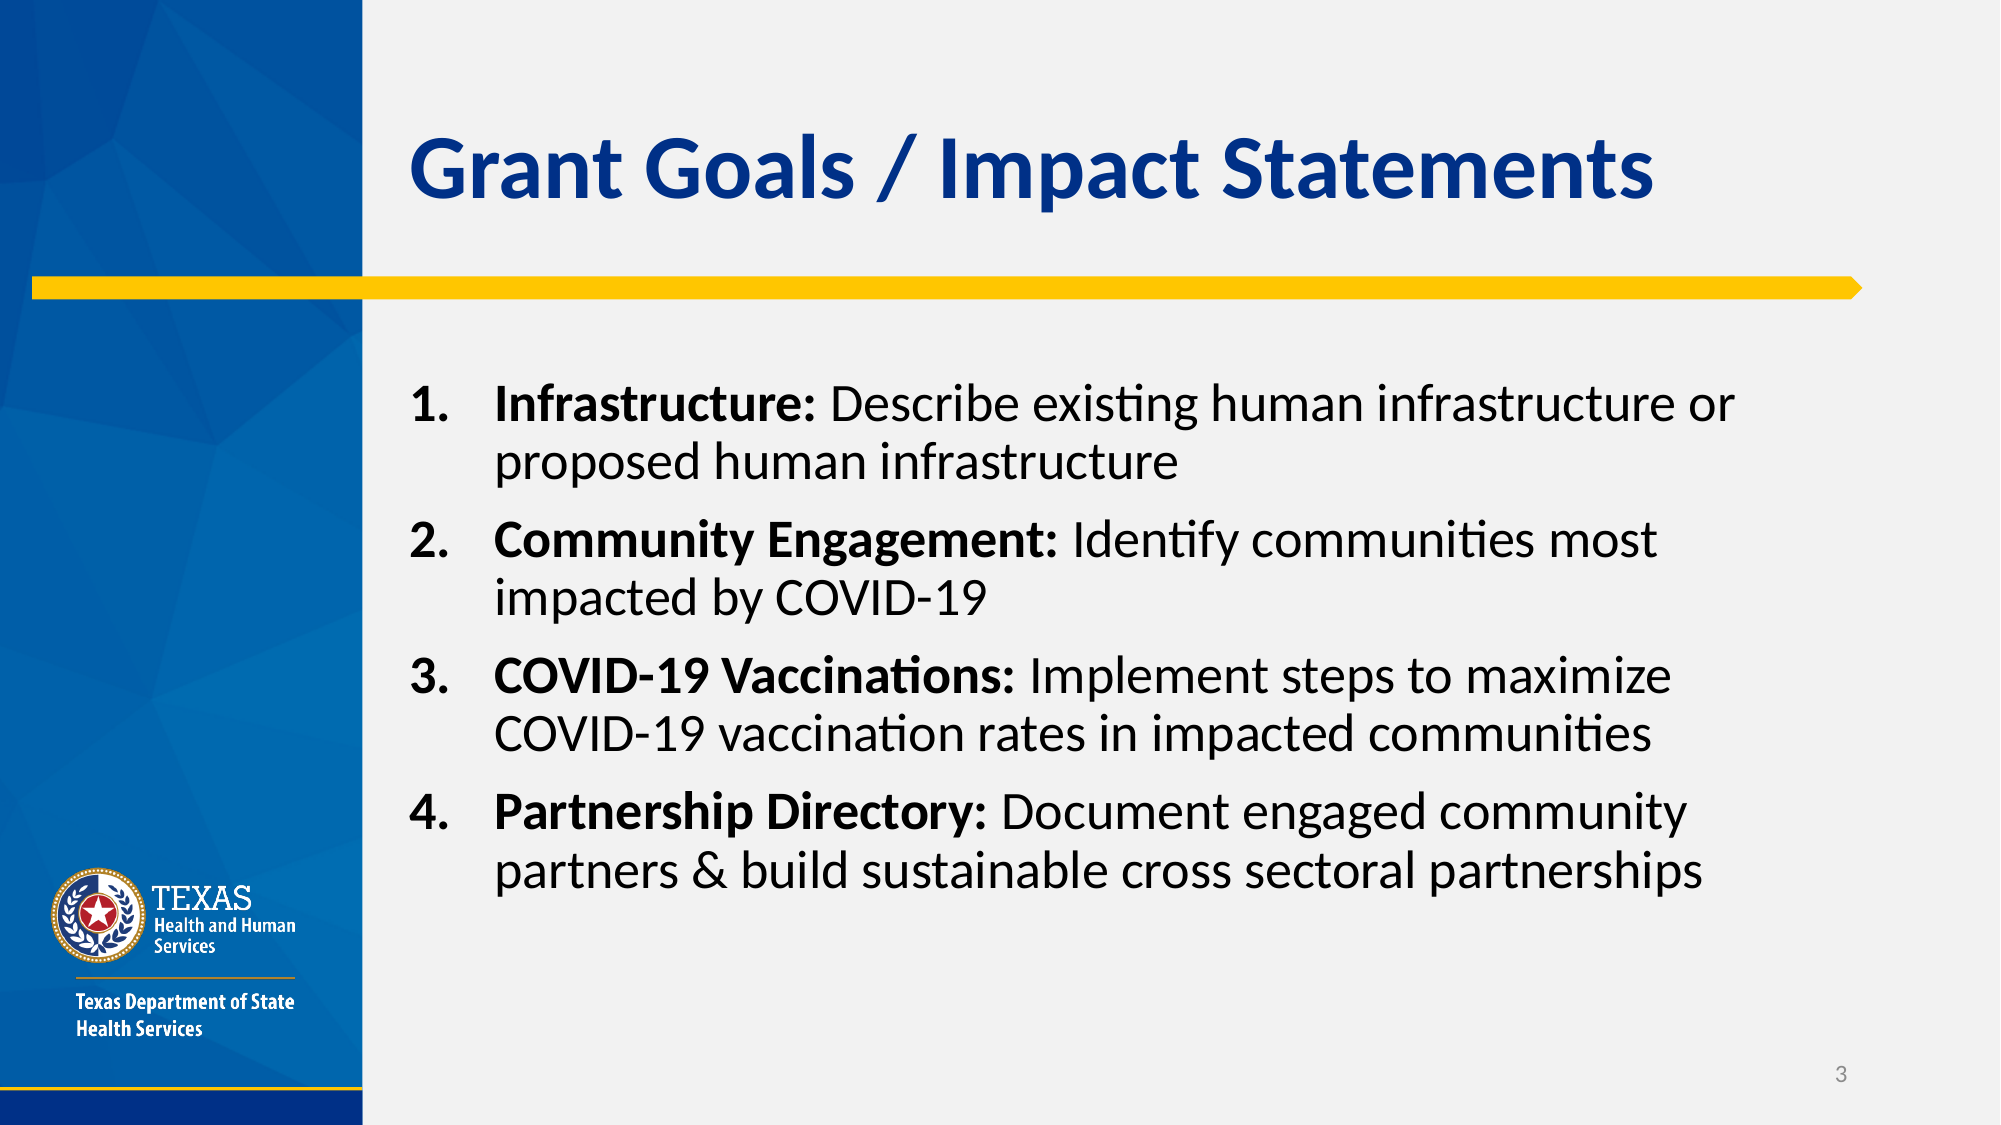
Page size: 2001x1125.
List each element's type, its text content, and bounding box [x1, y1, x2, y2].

picture [0, 0, 363, 1090]
slide_number 3 [1412, 1042, 1863, 1103]
title Grant Goals / Impact Statements [394, 59, 1782, 278]
list Infrastructure: Describe existing human infrastructure or proposed human infrastructure Community Engagement: Identify communities most impacted by COVID-19 COVID-19 Vaccinations: Implement steps to maximize COVID-19 vaccination rates in impacted communities Partnership Directory: Document engaged community partners & build sustainable cross sectoral partnerships [394, 366, 1782, 991]
